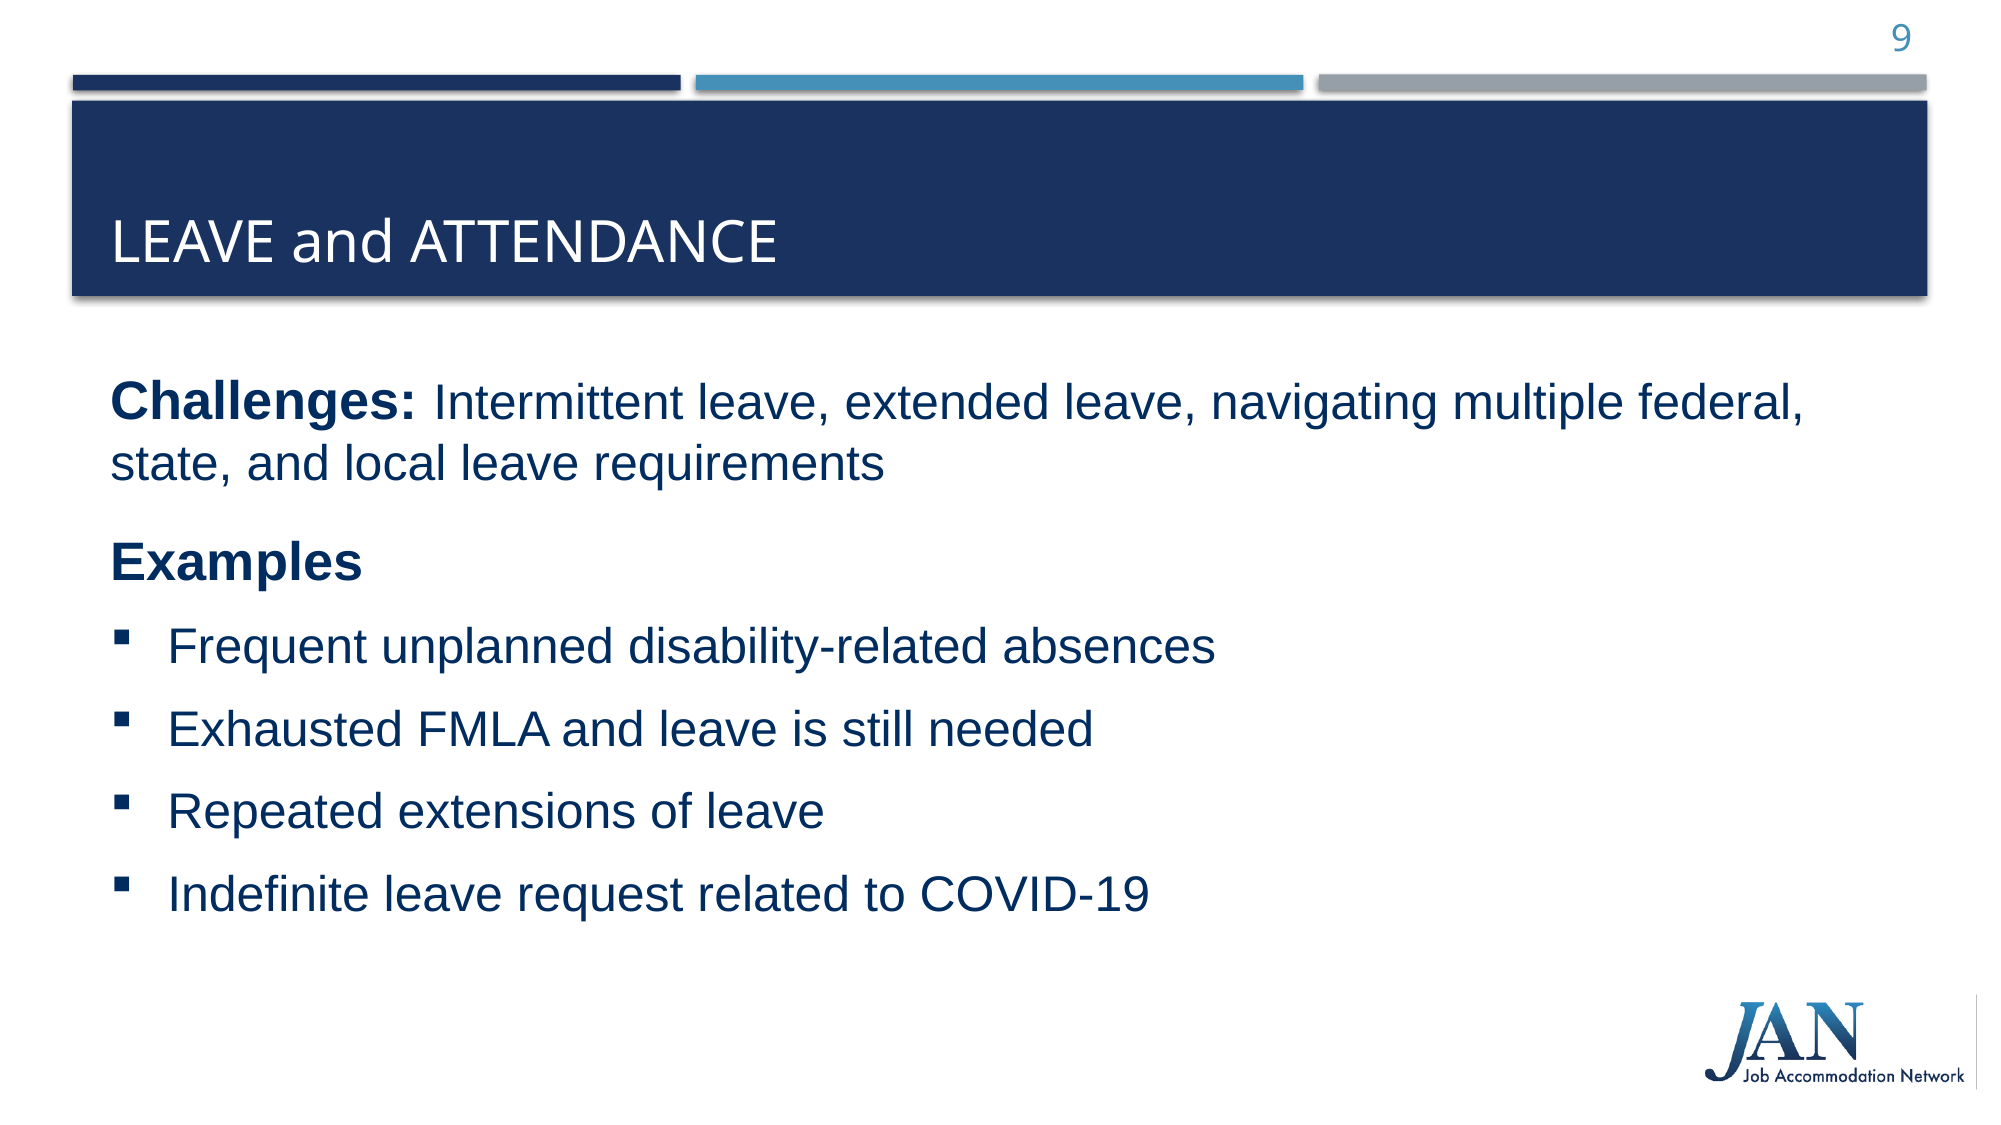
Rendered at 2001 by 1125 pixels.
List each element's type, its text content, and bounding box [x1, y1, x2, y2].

picture [1676, 994, 1977, 1090]
slide_number 9 [1809, 11, 1928, 67]
title Leave and Attendance [95, 115, 1905, 282]
list Challenges: Intermittent leave, extended leave, navigating multiple federal, state, and local leave requirements Examples Frequent unplanned disability-related absences Exhausted FMLA and leave is still needed Repeated extensions of leave Indefinite leave request related to COVID-19 [95, 357, 1905, 985]
